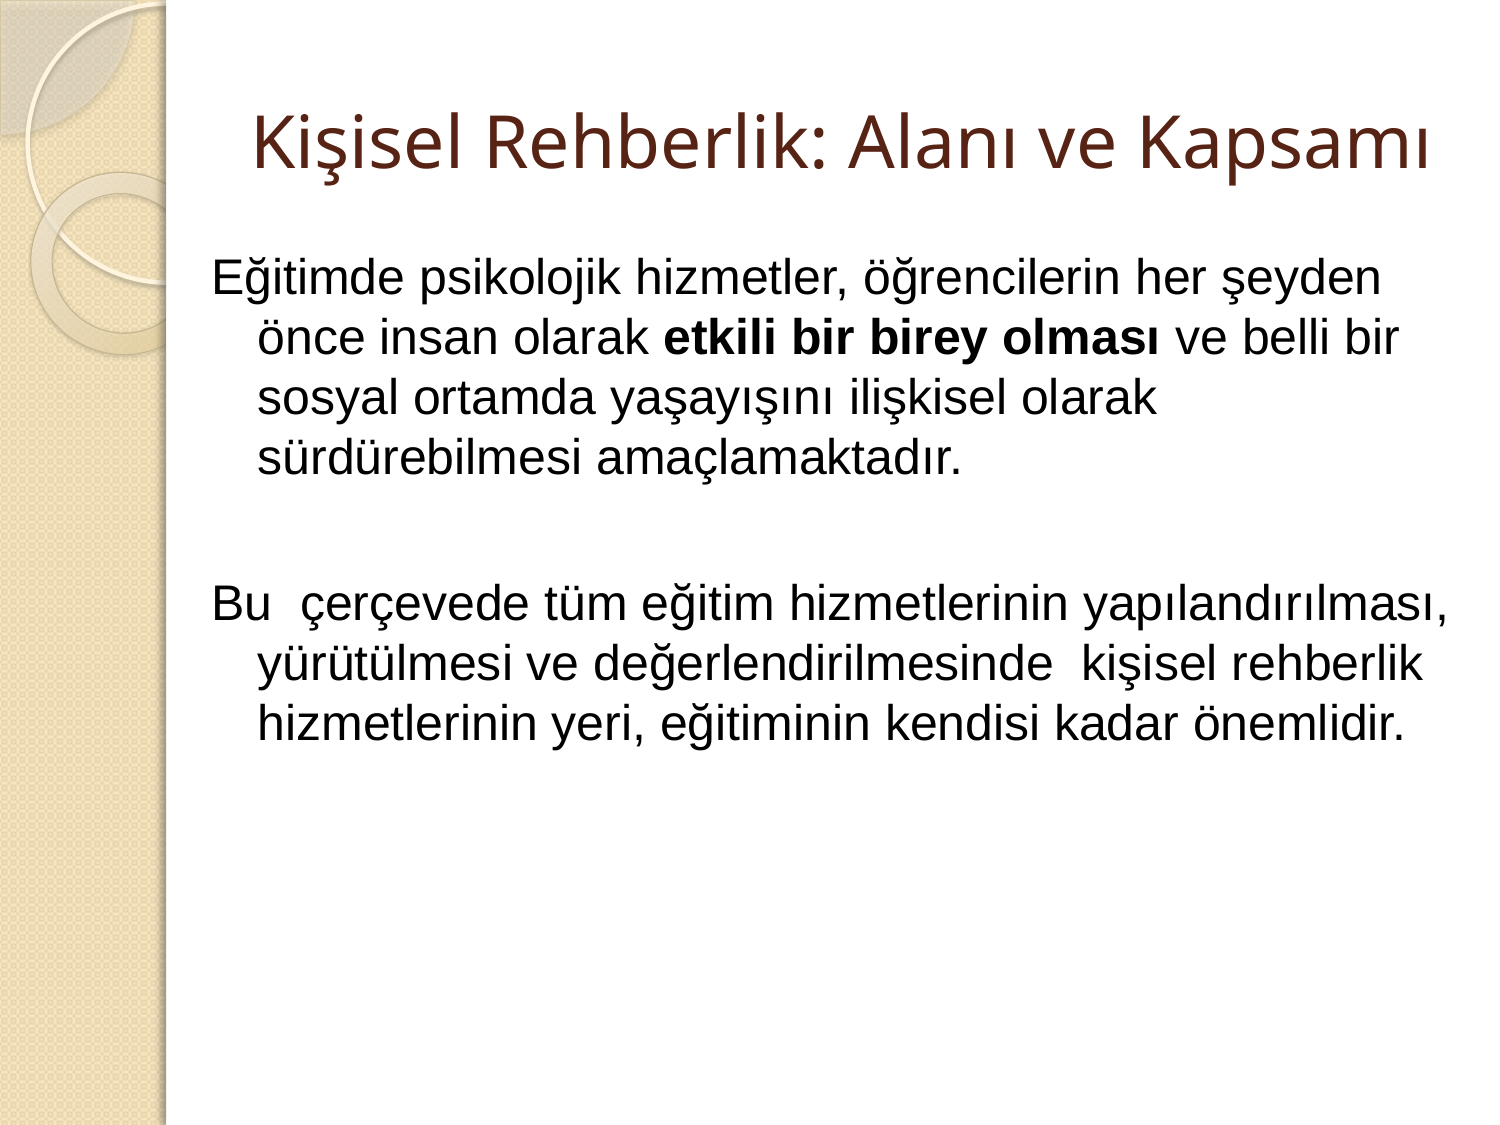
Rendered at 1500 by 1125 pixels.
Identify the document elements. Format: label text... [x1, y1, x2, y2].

title Kişisel Rehberlik: Alanı ve Kapsamı [235, 45, 1466, 233]
list Eğitimde psikolojik hizmetler, öğrencilerin her şeyden önce insan olarak etkili bir birey olması ve belli bir sosyal ortamda yaşayışını ilişkisel olarak sürdürebilmesi amaçlamaktadır. Bu çerçevede tüm eğitim hizmetlerinin yapılandırılması, yürütülmesi ve değerlendirilmesinde kişisel rehberlik hizmetlerinin yeri, eğitiminin kendisi kadar önemlidir. [183, 237, 1500, 1025]
